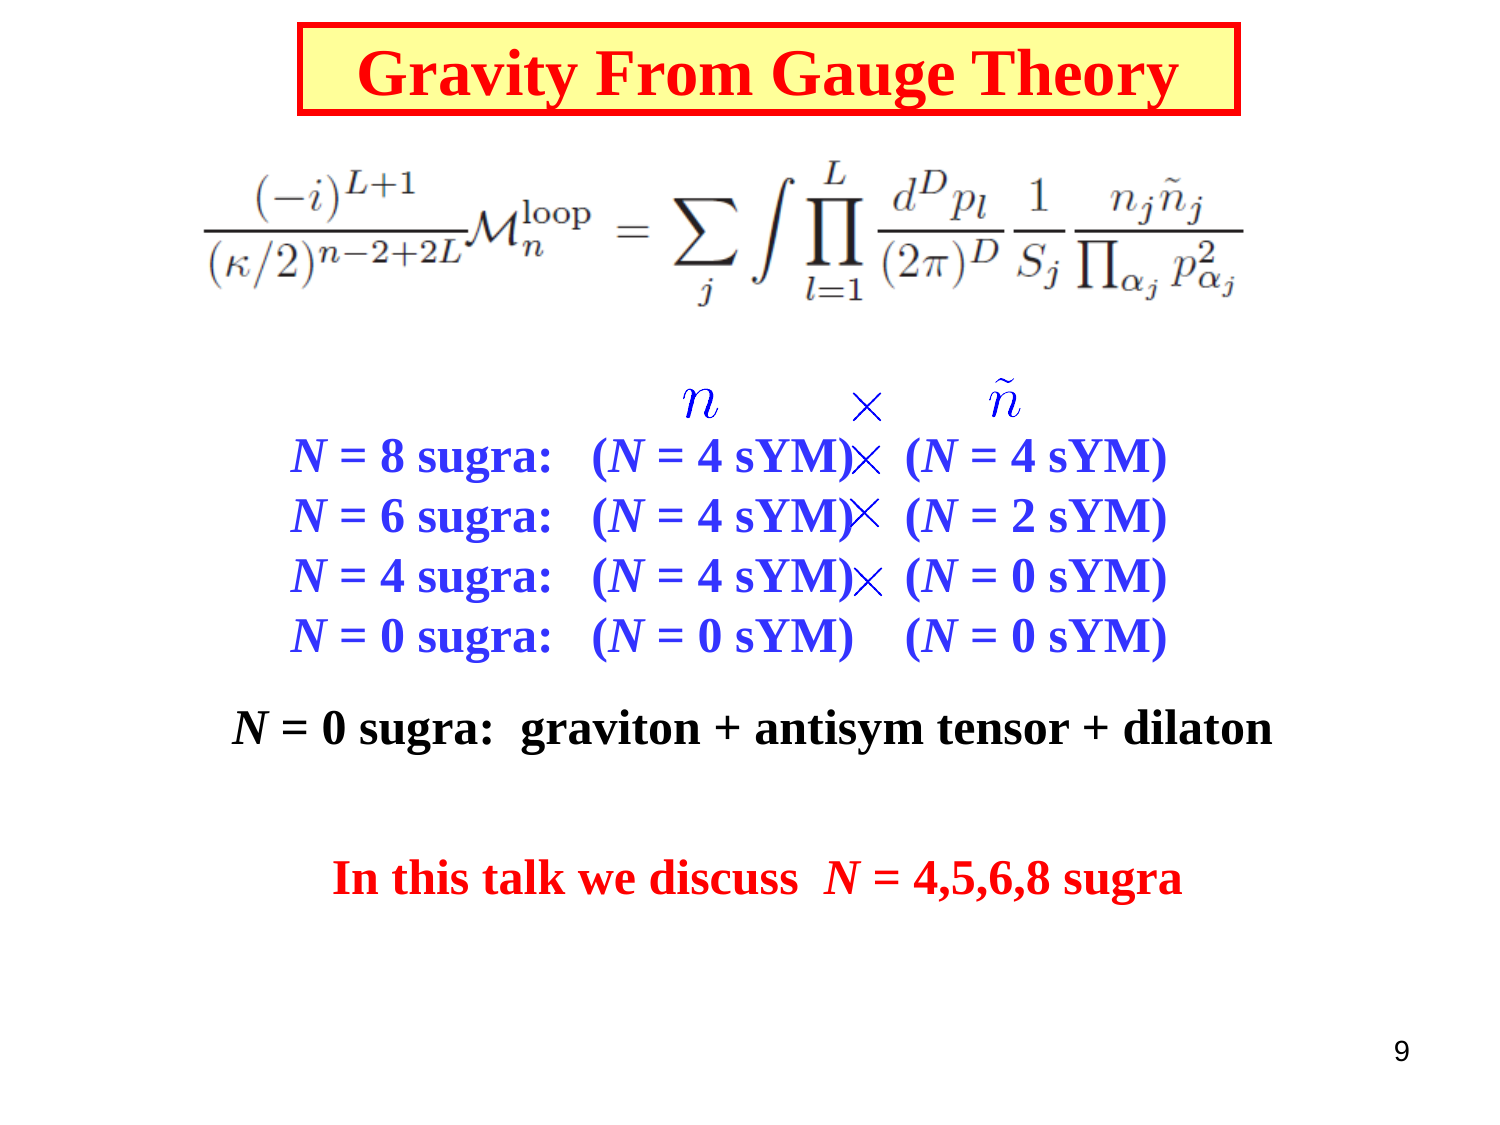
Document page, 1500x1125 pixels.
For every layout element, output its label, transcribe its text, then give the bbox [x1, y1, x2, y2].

picture [187, 152, 1251, 313]
picture [983, 377, 1024, 418]
picture [848, 492, 885, 529]
text_box In this talk we discuss N = 4,5,6,8 sugra [317, 837, 1211, 913]
slide_number 9 [1074, 1024, 1426, 1103]
text_box N = 0 sugra: graviton + antisym tensor + dilaton [217, 686, 1288, 762]
picture [676, 386, 722, 419]
picture [850, 440, 887, 477]
title Gravity From Gauge Theory [299, 24, 1238, 113]
picture [851, 387, 888, 424]
picture [851, 562, 888, 599]
text_box N = 8 sugra: (N = 4 sYM) (N = 4 sYM) N = 6 sugra: (N = 4 sYM) (N = 2 sYM) N = 4 sugra: (N = 4 sYM) (N = 0 sYM) N = 0 sugra: (N = 0 sYM) (N = 0 sYM) [275, 414, 1183, 670]
